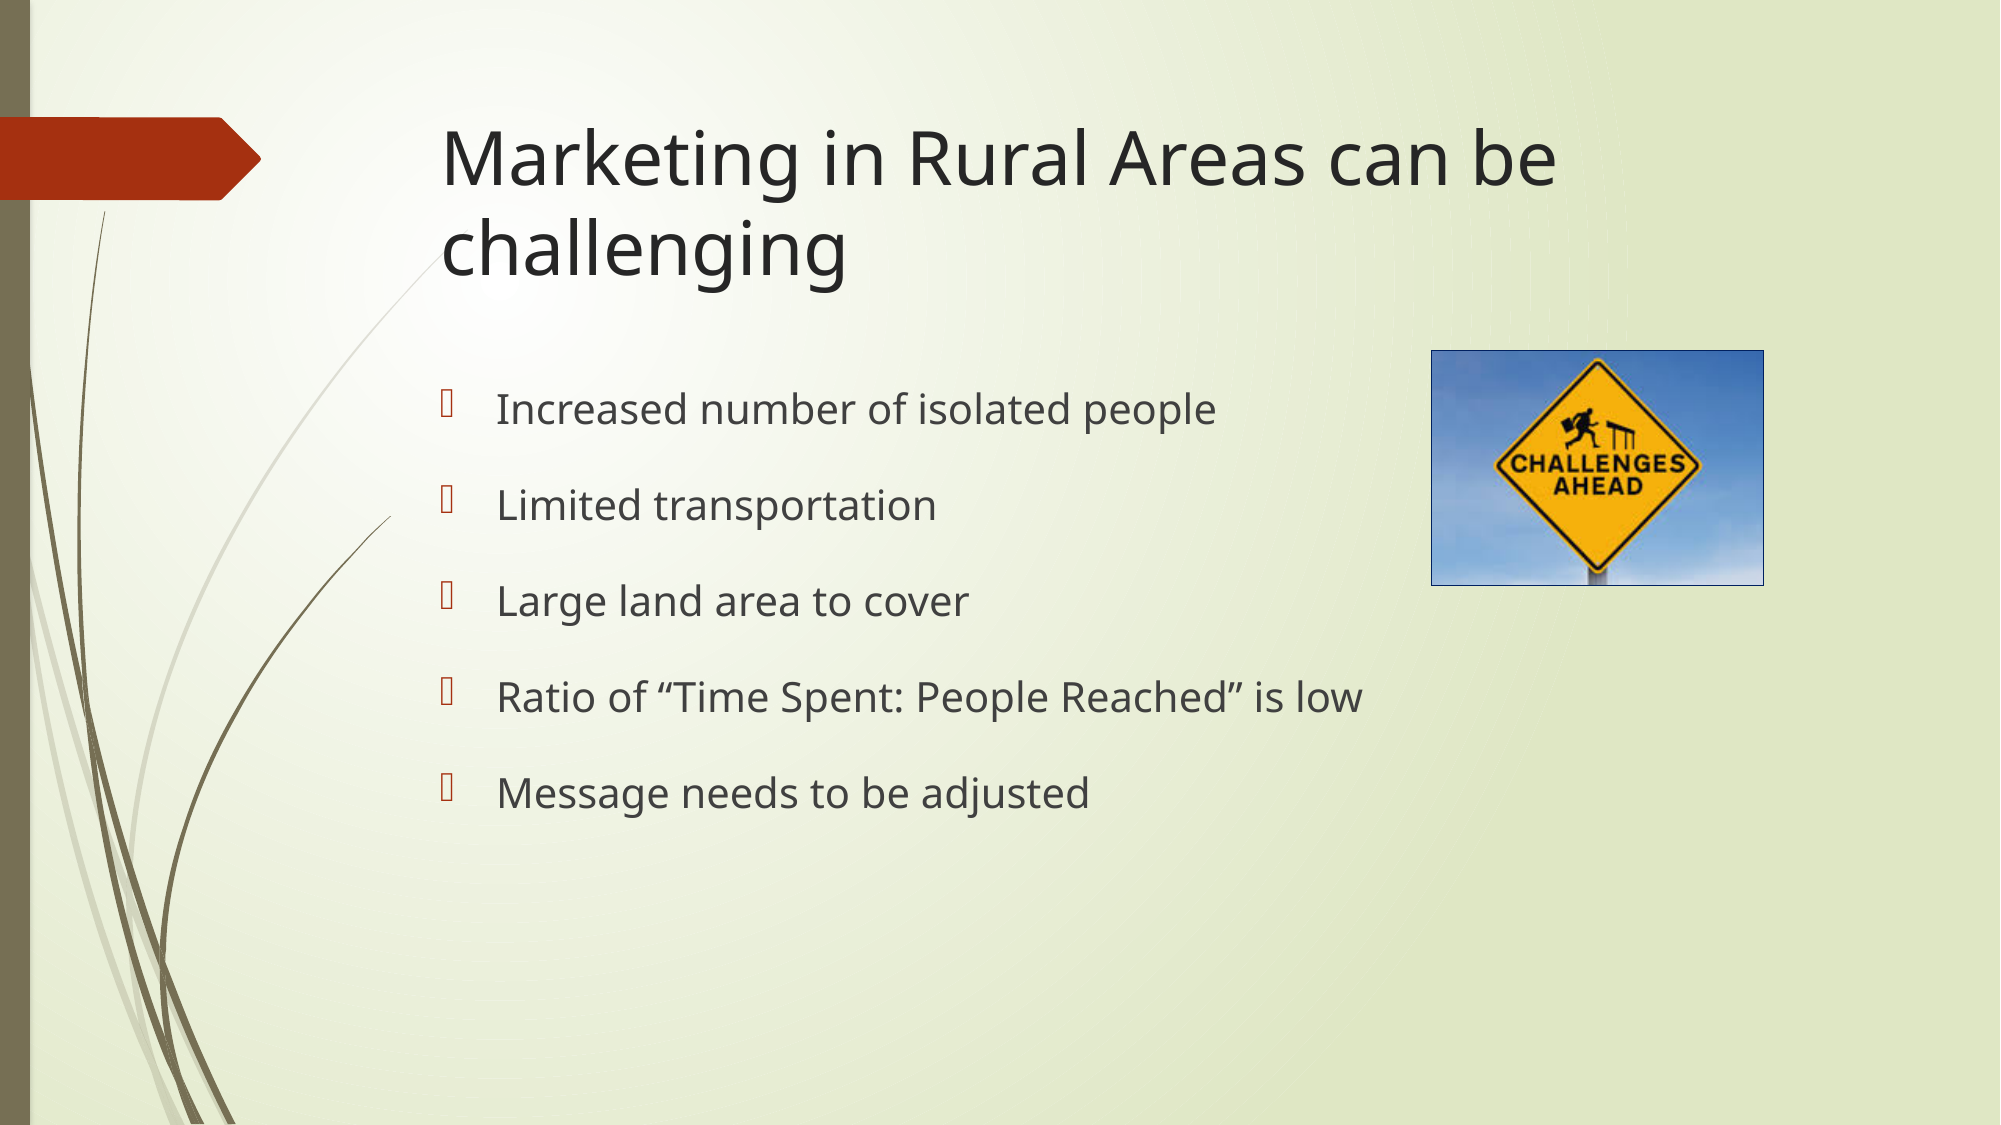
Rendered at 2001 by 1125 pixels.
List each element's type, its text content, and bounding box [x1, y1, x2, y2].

title Marketing in Rural Areas can be challenging [425, 102, 1888, 313]
picture [1431, 349, 1764, 587]
list Increased number of isolated people Limited transportation Large land area to cover Ratio of “Time Spent: People Reached” is low Message needs to be adjusted [424, 350, 1888, 970]
